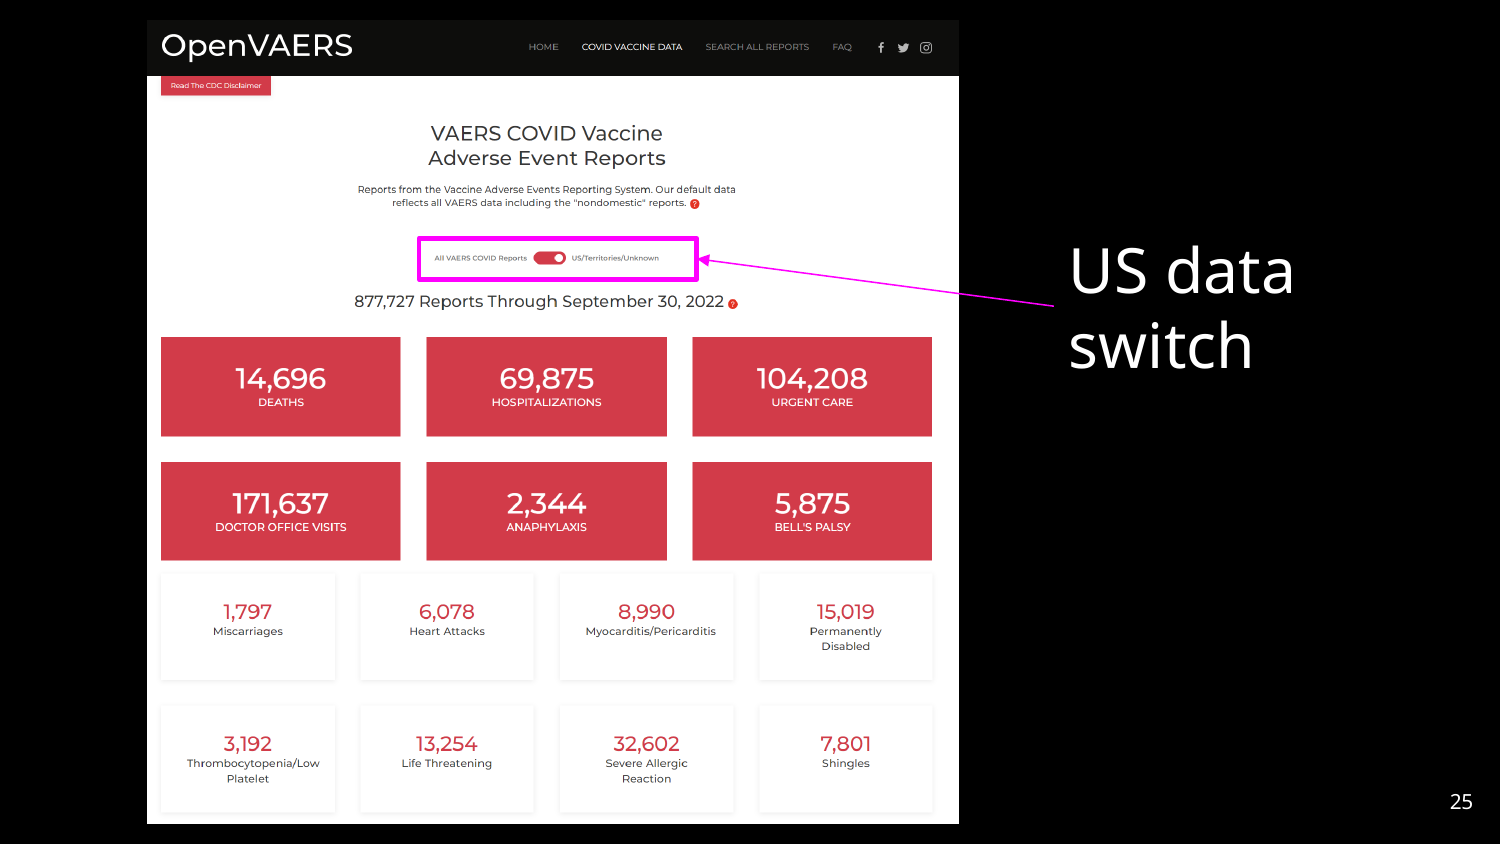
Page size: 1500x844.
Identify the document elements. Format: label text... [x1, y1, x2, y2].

picture [147, 19, 959, 824]
slide_number 25 [1398, 770, 1489, 835]
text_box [696, 258, 1055, 308]
text_box US data switch [1053, 216, 1418, 397]
